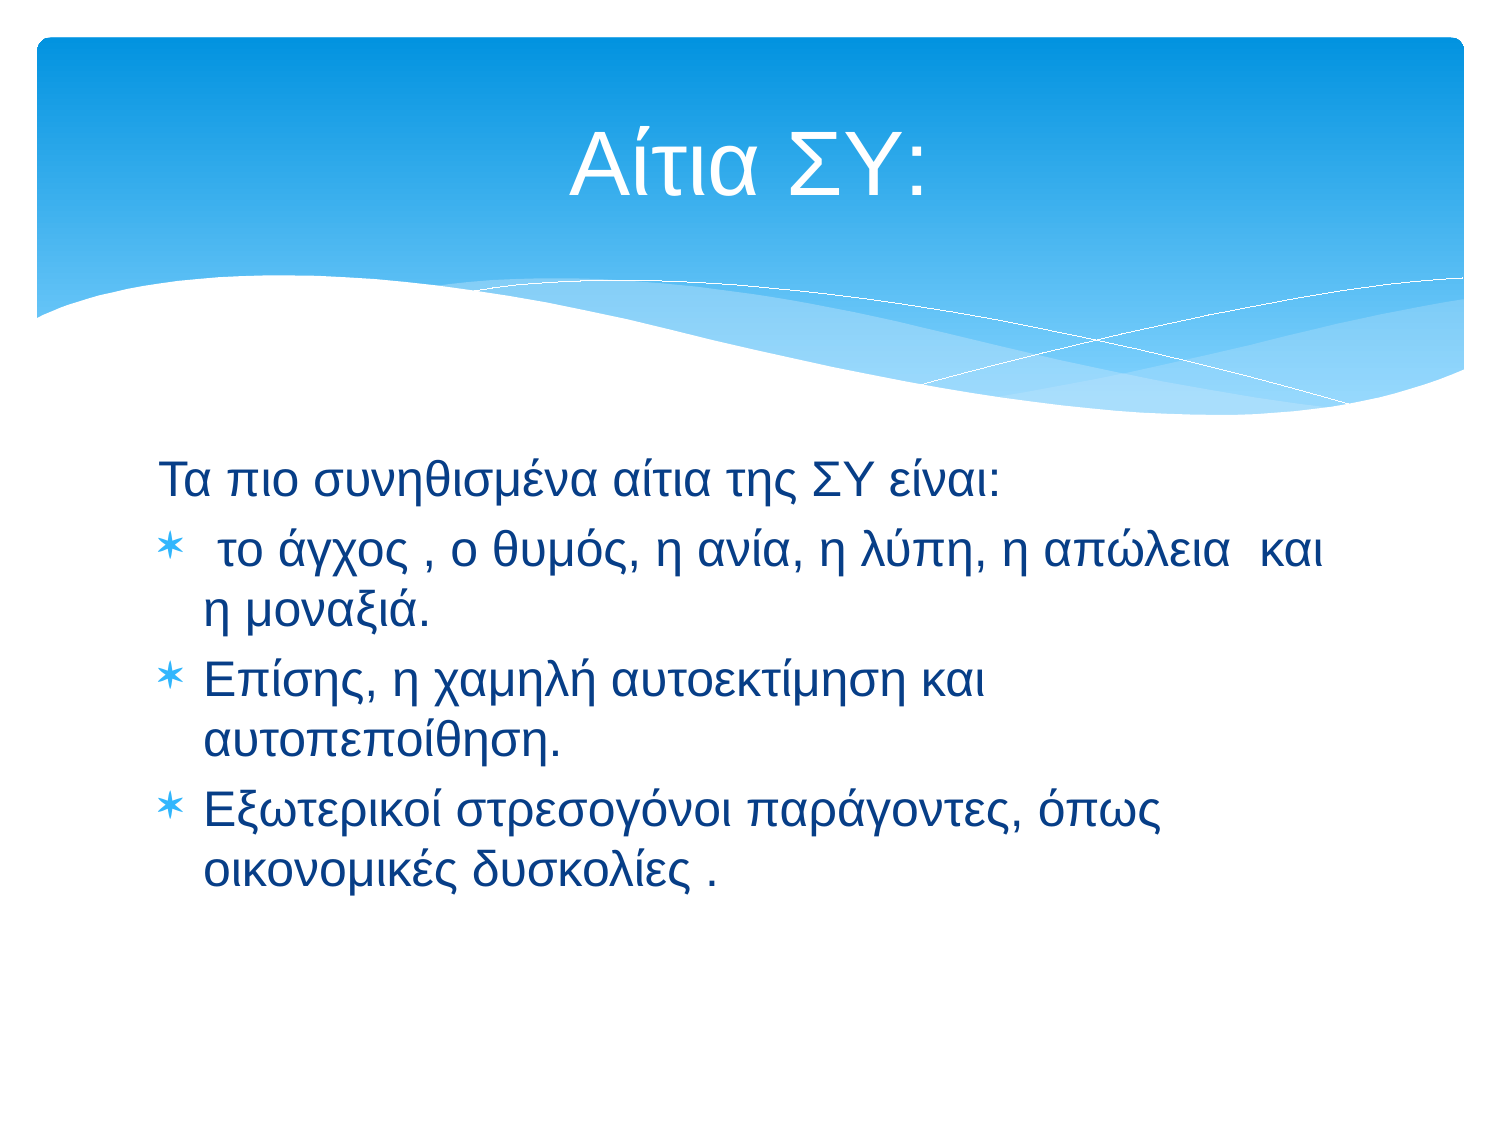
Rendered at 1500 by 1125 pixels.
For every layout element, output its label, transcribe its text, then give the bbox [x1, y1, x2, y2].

title Αίτια ΣΥ: [75, 55, 1425, 261]
list Τα πιο συνηθισμένα αίτια της ΣΥ είναι: το άγχος , ο θυμός, η ανία, η λύπη, η απώλεια και η μοναξιά. Επίσης, η χαμηλή αυτοεκτίμηση και αυτοπεποίθηση. Εξωτερικοί στρεσογόνοι παράγοντες, όπως οικονομικές δυσκολίες . [143, 438, 1359, 1005]
